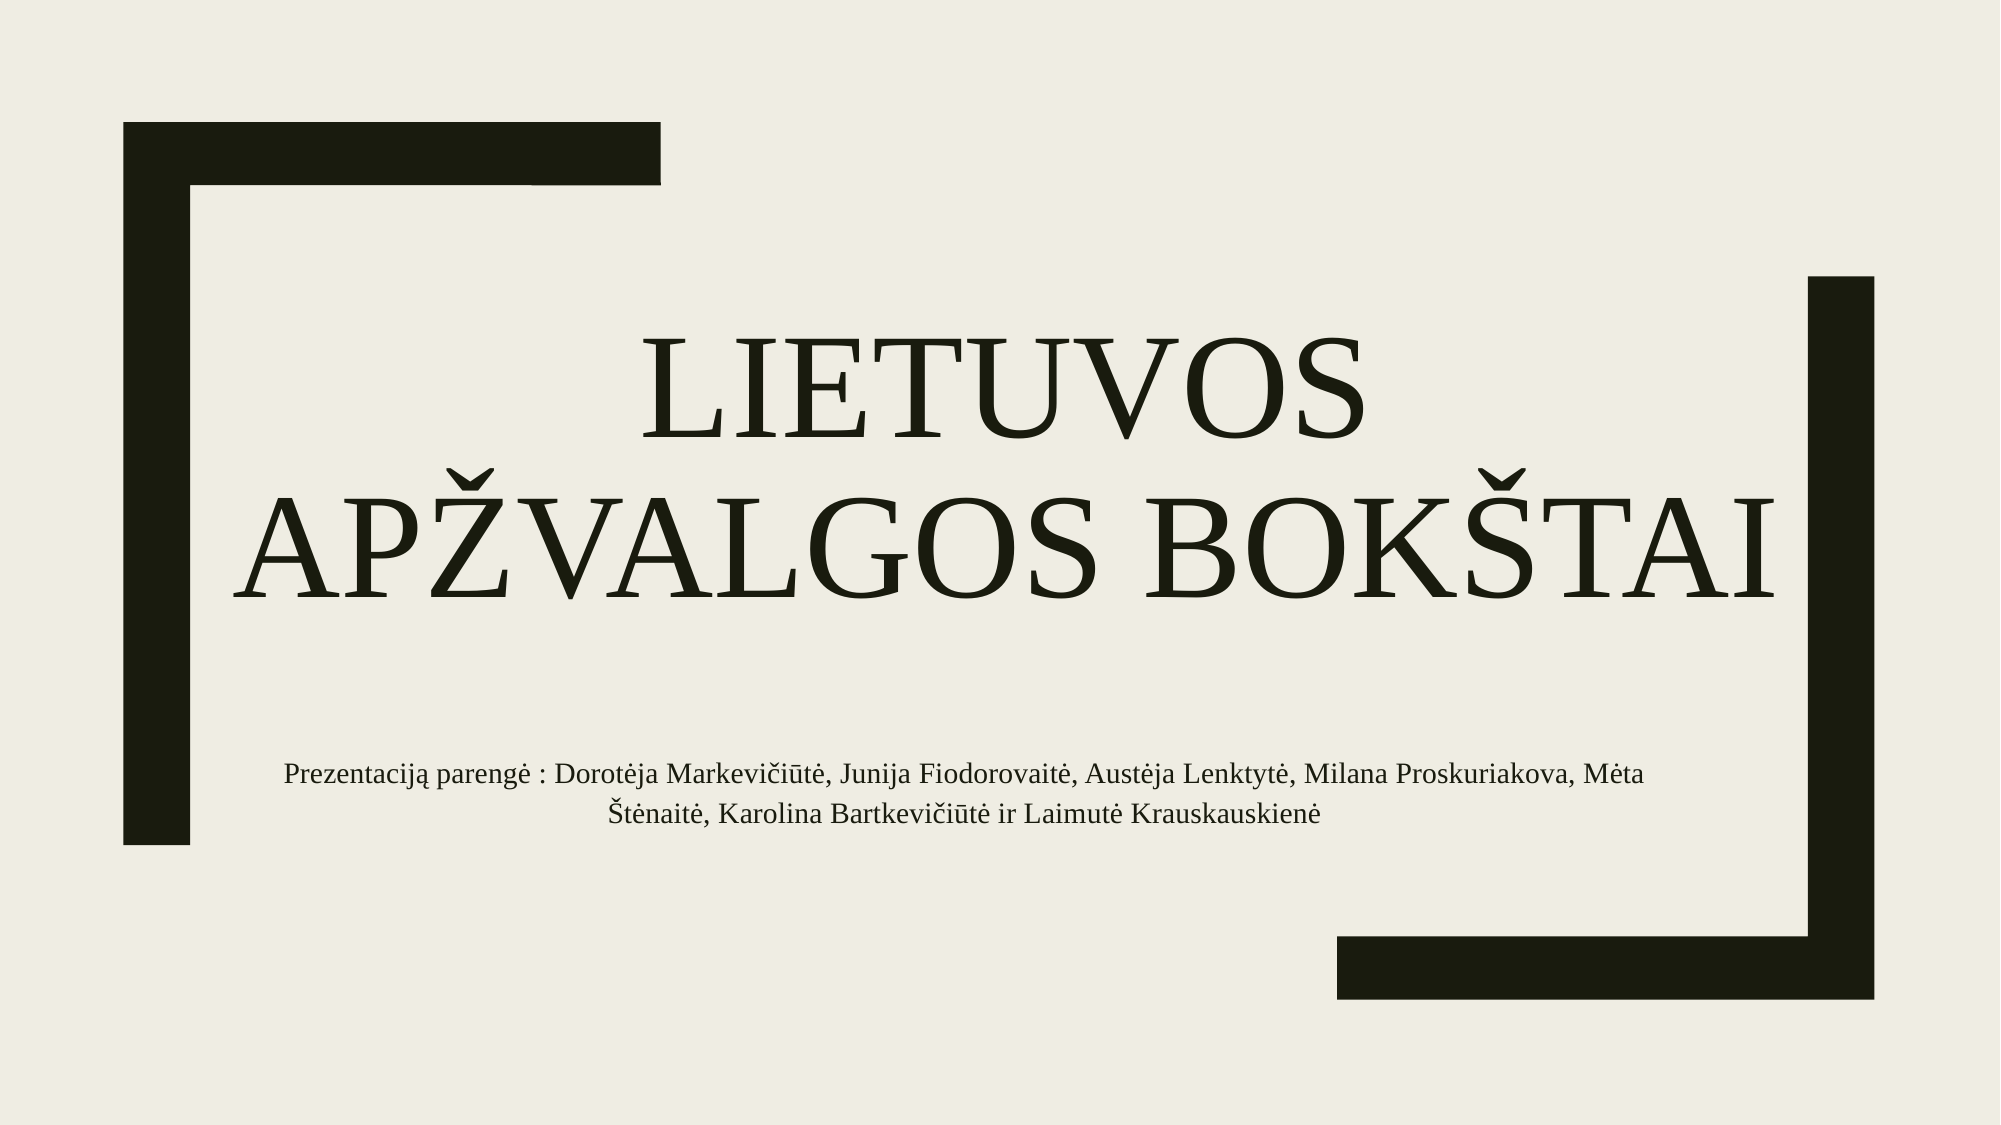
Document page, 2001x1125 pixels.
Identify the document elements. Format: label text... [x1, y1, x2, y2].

subtitle Prezentaciją parengė : Dorotėja Markevičiūtė, Junija Fiodorovaitė, Austėja Lenktytė, Milana Proskuriakova, Mėta Štėnaitė, Karolina Bartkevičiūtė ir Laimutė Krauskauskienė [213, 741, 1717, 837]
title Lietuvos apžvalgos bokštai [213, 223, 1800, 638]
